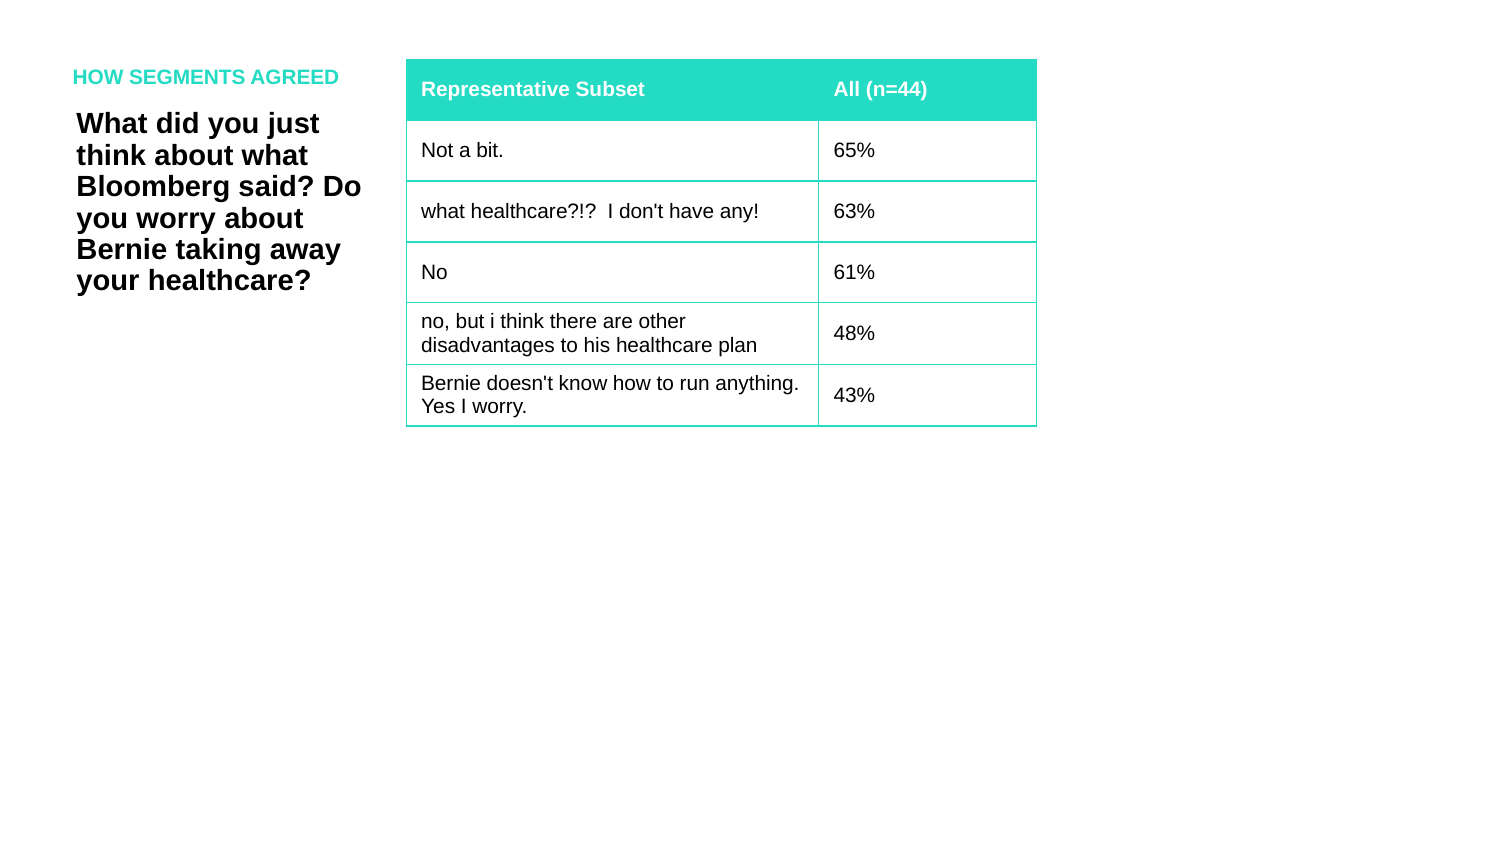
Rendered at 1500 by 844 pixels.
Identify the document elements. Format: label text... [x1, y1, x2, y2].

table_cell Bernie doesn't know how to run anything. Yes I worry. [407, 365, 818, 425]
table_cell 61% [819, 243, 1036, 302]
table_cell 63% [819, 182, 1036, 241]
table_header All (n=44) [819, 60, 1036, 120]
table_cell 65% [819, 121, 1036, 180]
table_cell No [407, 243, 818, 302]
table_cell 48% [819, 303, 1036, 364]
table_header Representative Subset [407, 60, 818, 120]
table_cell Not a bit. [407, 121, 818, 180]
table_cell what healthcare?!? I don't have any! [407, 182, 818, 241]
table_cell no, but i think there are other disadvantages to his healthcare plan [407, 303, 818, 364]
list What did you just think about what Bloomberg said? Do you worry about Bernie taking away your healthcare? [61, 102, 407, 763]
table_cell 43% [819, 365, 1036, 425]
list HOW SEGMENTS AGREED [57, 59, 406, 102]
